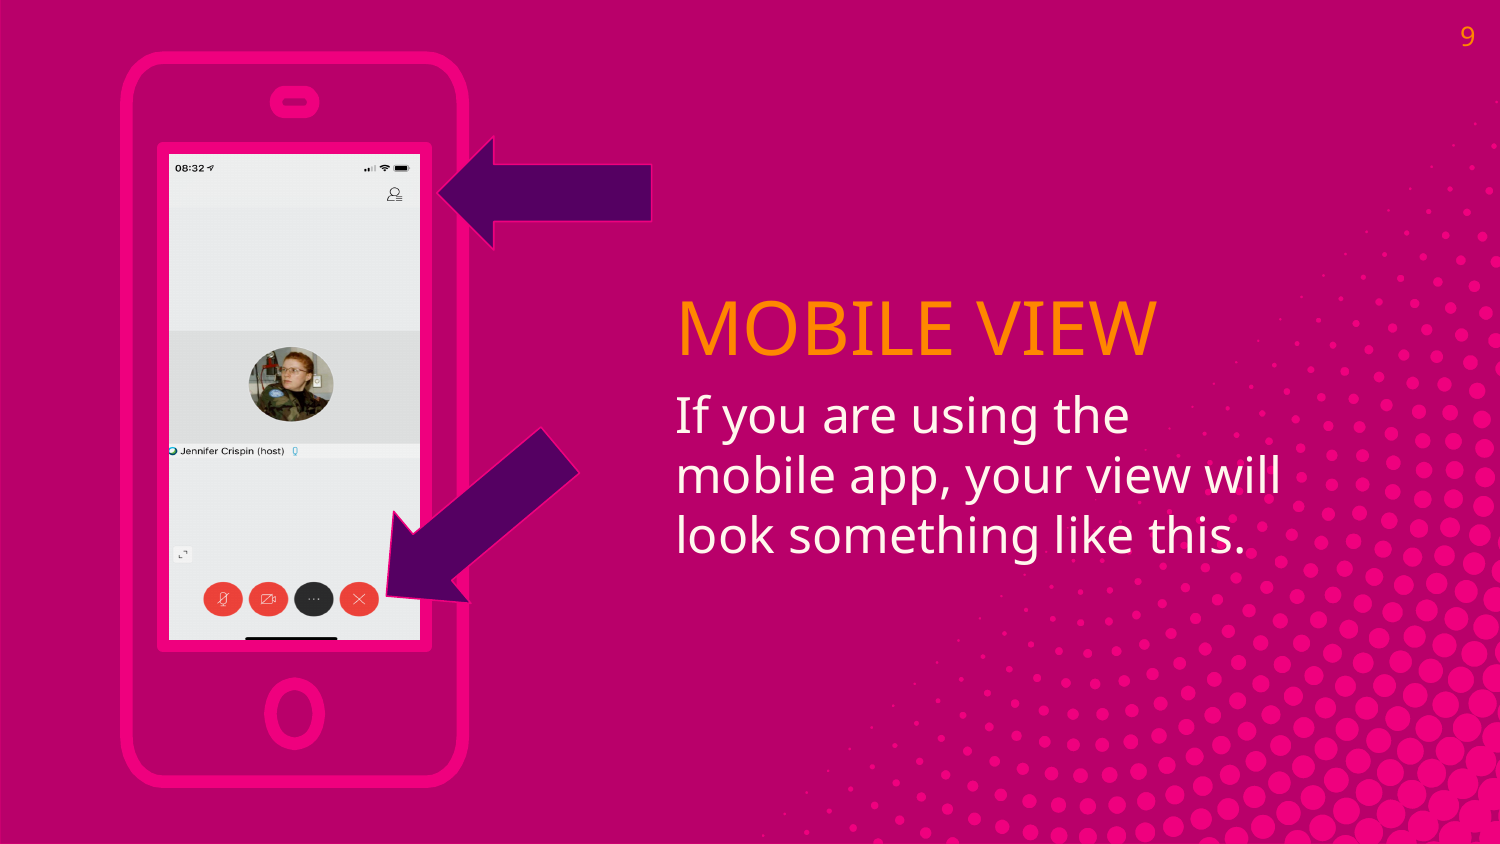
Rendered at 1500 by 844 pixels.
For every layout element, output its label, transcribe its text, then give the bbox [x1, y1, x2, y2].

text_box [424, 426, 580, 604]
text_box [436, 135, 652, 251]
list MOBILE VIEW If you are using the mobile app, your view will look something like this. [674, 61, 1298, 783]
picture [161, 153, 420, 645]
slide_number 9 [1385, 5, 1476, 71]
